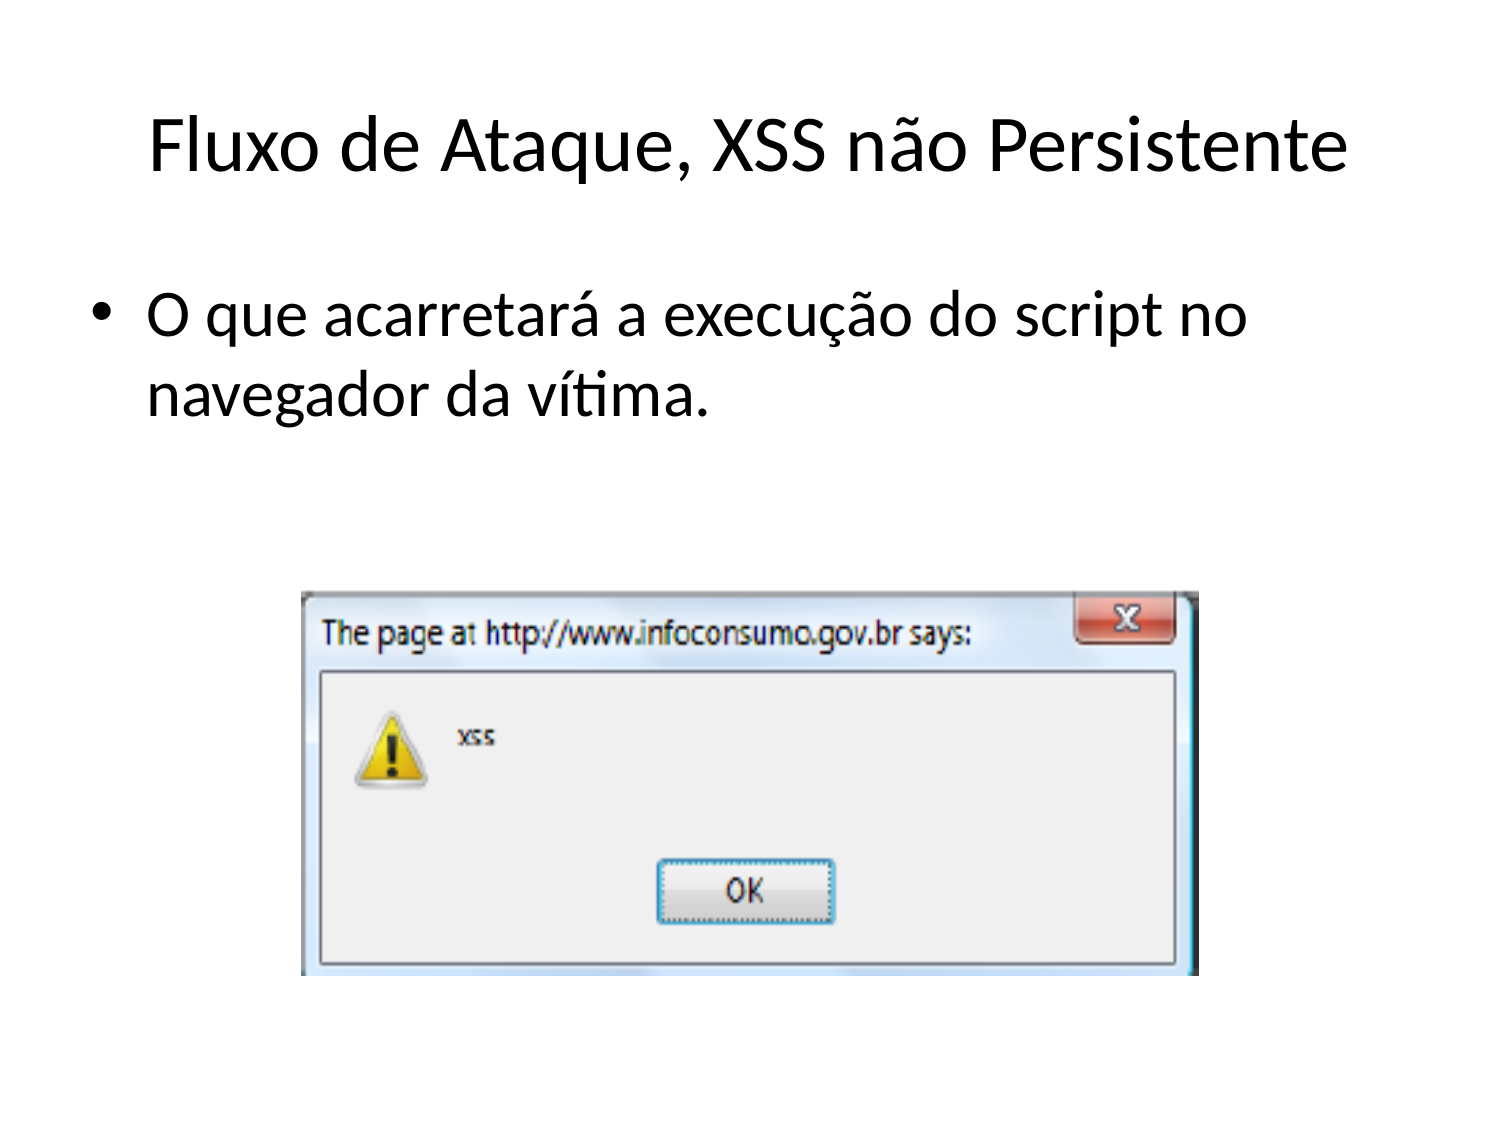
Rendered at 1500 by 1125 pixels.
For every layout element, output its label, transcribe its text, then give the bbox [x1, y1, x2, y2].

title Fluxo de Ataque, XSS não Persistente [75, 45, 1425, 233]
list O que acarretará a execução do script no navegador da vítima. [75, 262, 1425, 1005]
picture [300, 585, 1200, 977]
